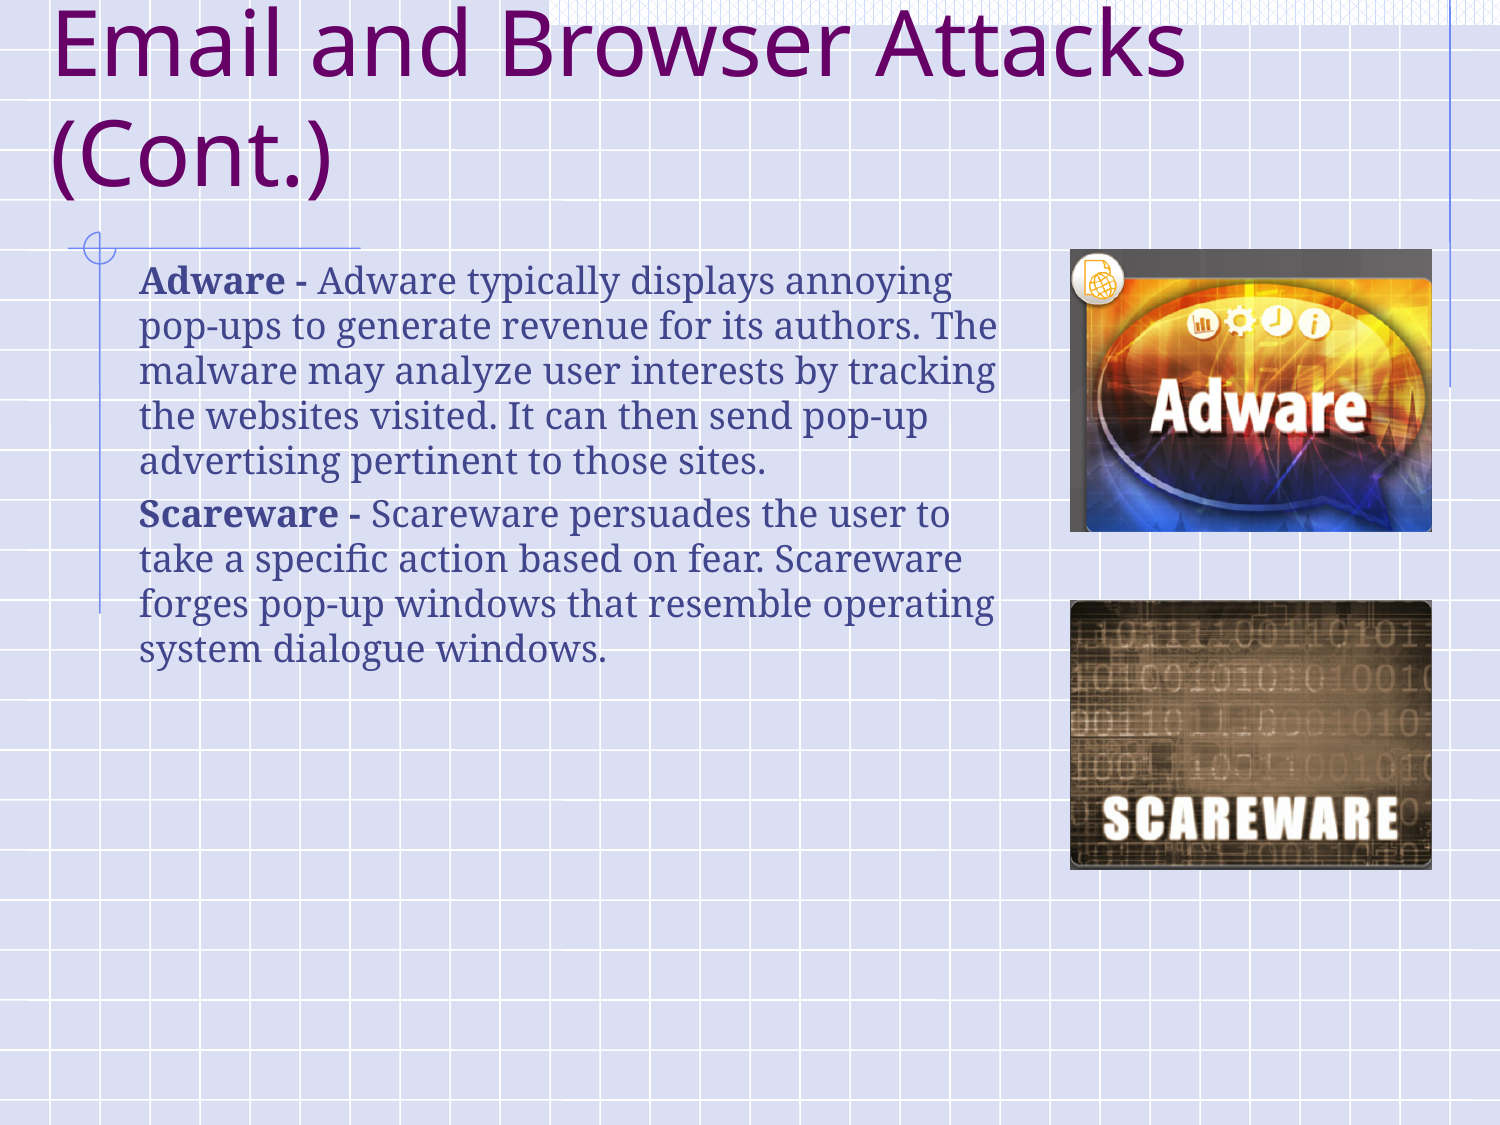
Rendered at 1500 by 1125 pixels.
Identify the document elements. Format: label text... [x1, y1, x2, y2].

list Adware - Adware typically displays annoying pop-ups to generate revenue for its authors. The malware may analyze user interests by tracking the websites visited. It can then send pop-up advertising pertinent to those sites. Scareware - Scareware persuades the user to take a specific action based on fear. Scareware forges pop-up windows that resemble operating system dialogue windows. [123, 249, 1046, 1110]
picture [1070, 600, 1433, 871]
picture [1070, 249, 1433, 533]
title Malware and Malicious Code Email and Browser Attacks (Cont.) [34, 74, 1474, 213]
